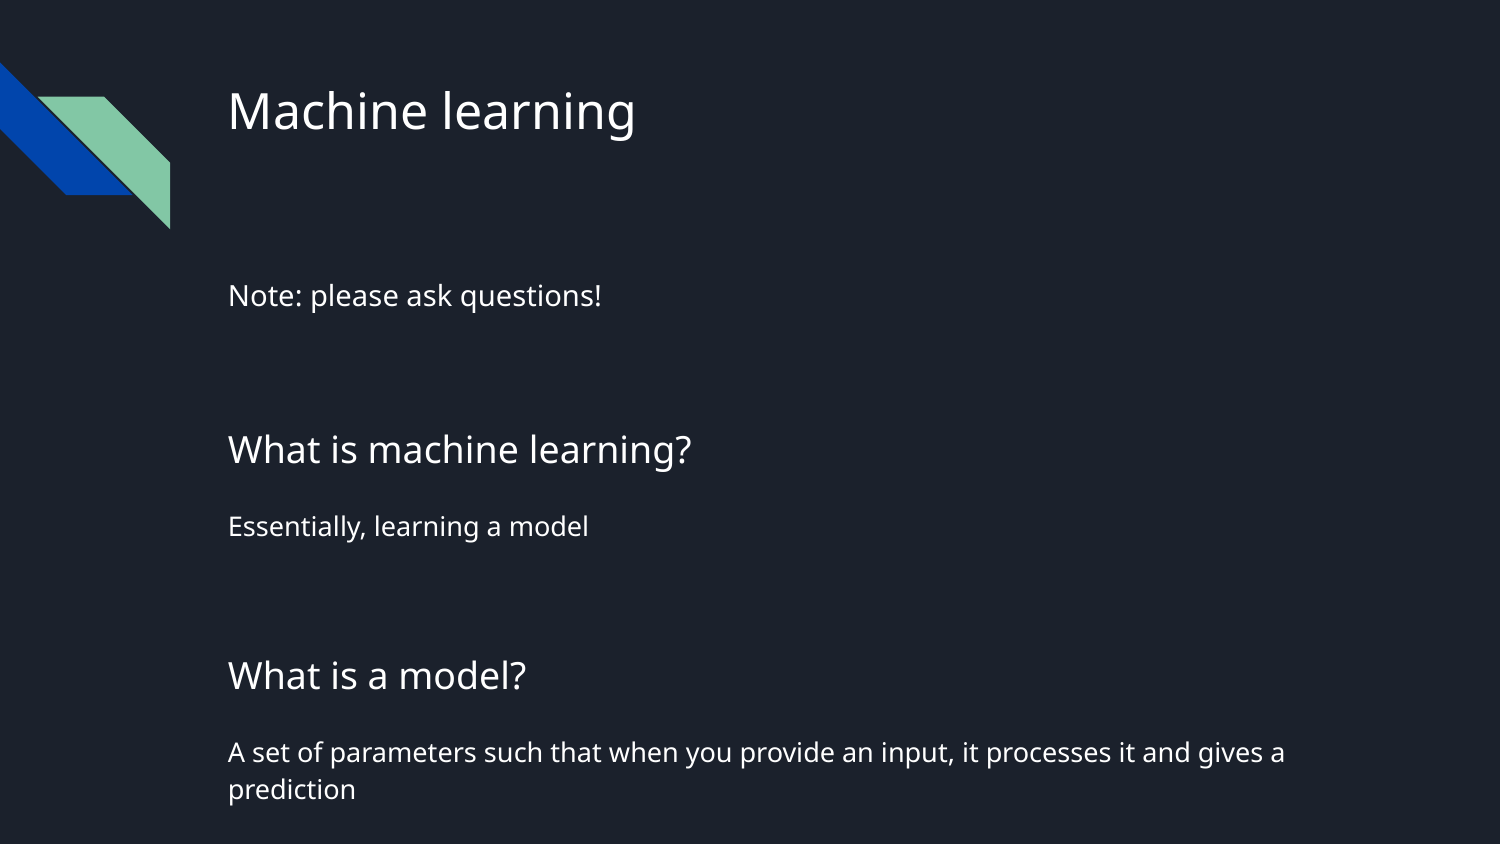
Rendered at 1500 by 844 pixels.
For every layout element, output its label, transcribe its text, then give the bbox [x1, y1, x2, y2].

list Note: please ask questions! What is machine learning? Essentially, learning a model What is a model? A set of parameters such that when you provide an input, it processes it and gives a prediction [212, 257, 1368, 735]
title Machine learning [212, 64, 1368, 215]
